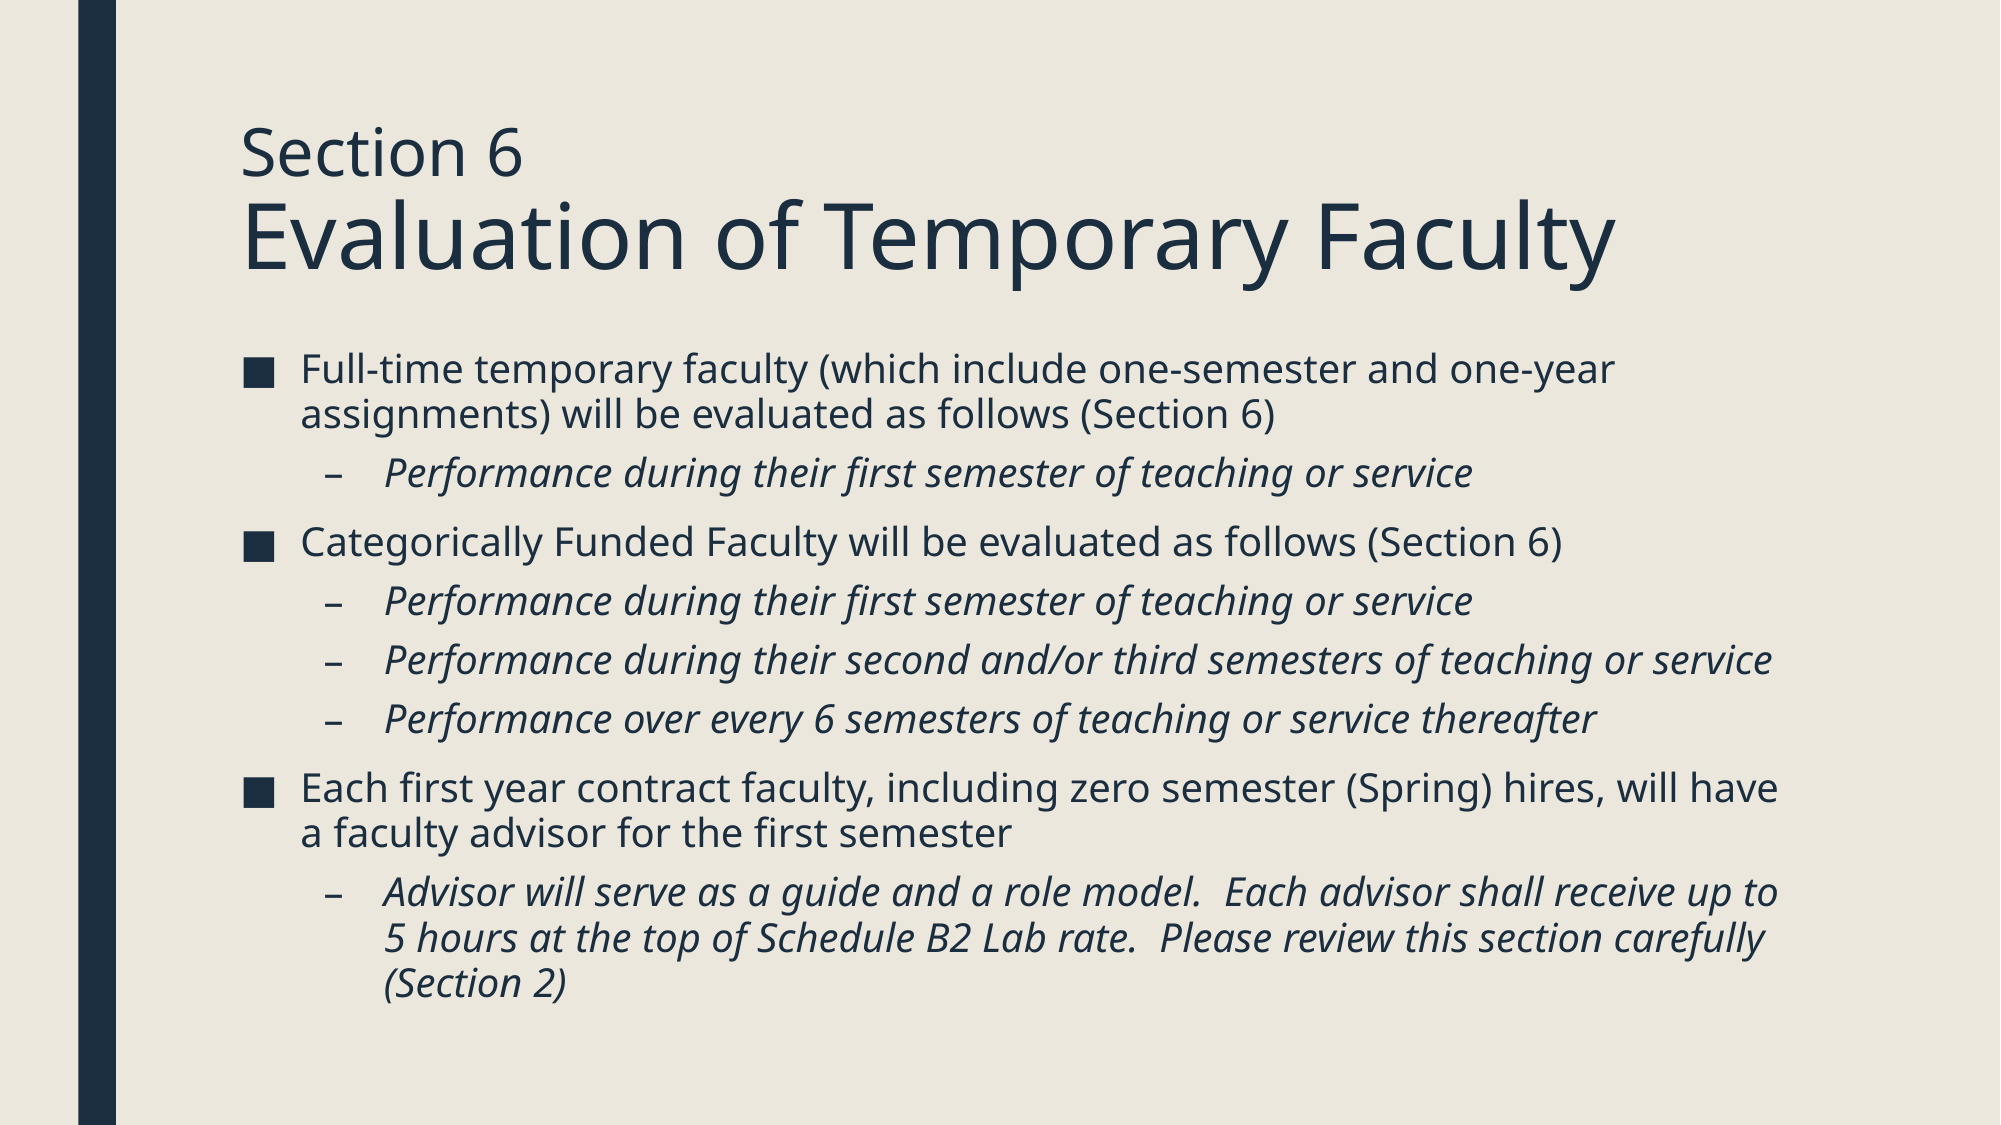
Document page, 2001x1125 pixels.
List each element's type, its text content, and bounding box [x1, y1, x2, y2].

title Section 6 Evaluation of Temporary Faculty [225, 112, 1800, 339]
list Full-time temporary faculty (which include one-semester and one-year assignments) will be evaluated as follows (Section 6) Performance during their first semester of teaching or service Categorically Funded Faculty will be evaluated as follows (Section 6) Performance during their first semester of teaching or service Performance during their second and/or third semesters of teaching or service Performance over every 6 semesters of teaching or service thereafter Each first year contract faculty, including zero semester (Spring) hires, will have a faculty advisor for the first semester Advisor will serve as a guide and a role model. Each advisor shall receive up to 5 hours at the top of Schedule B2 Lab rate. Please review this section carefully (Section 2) [225, 339, 1800, 1057]
